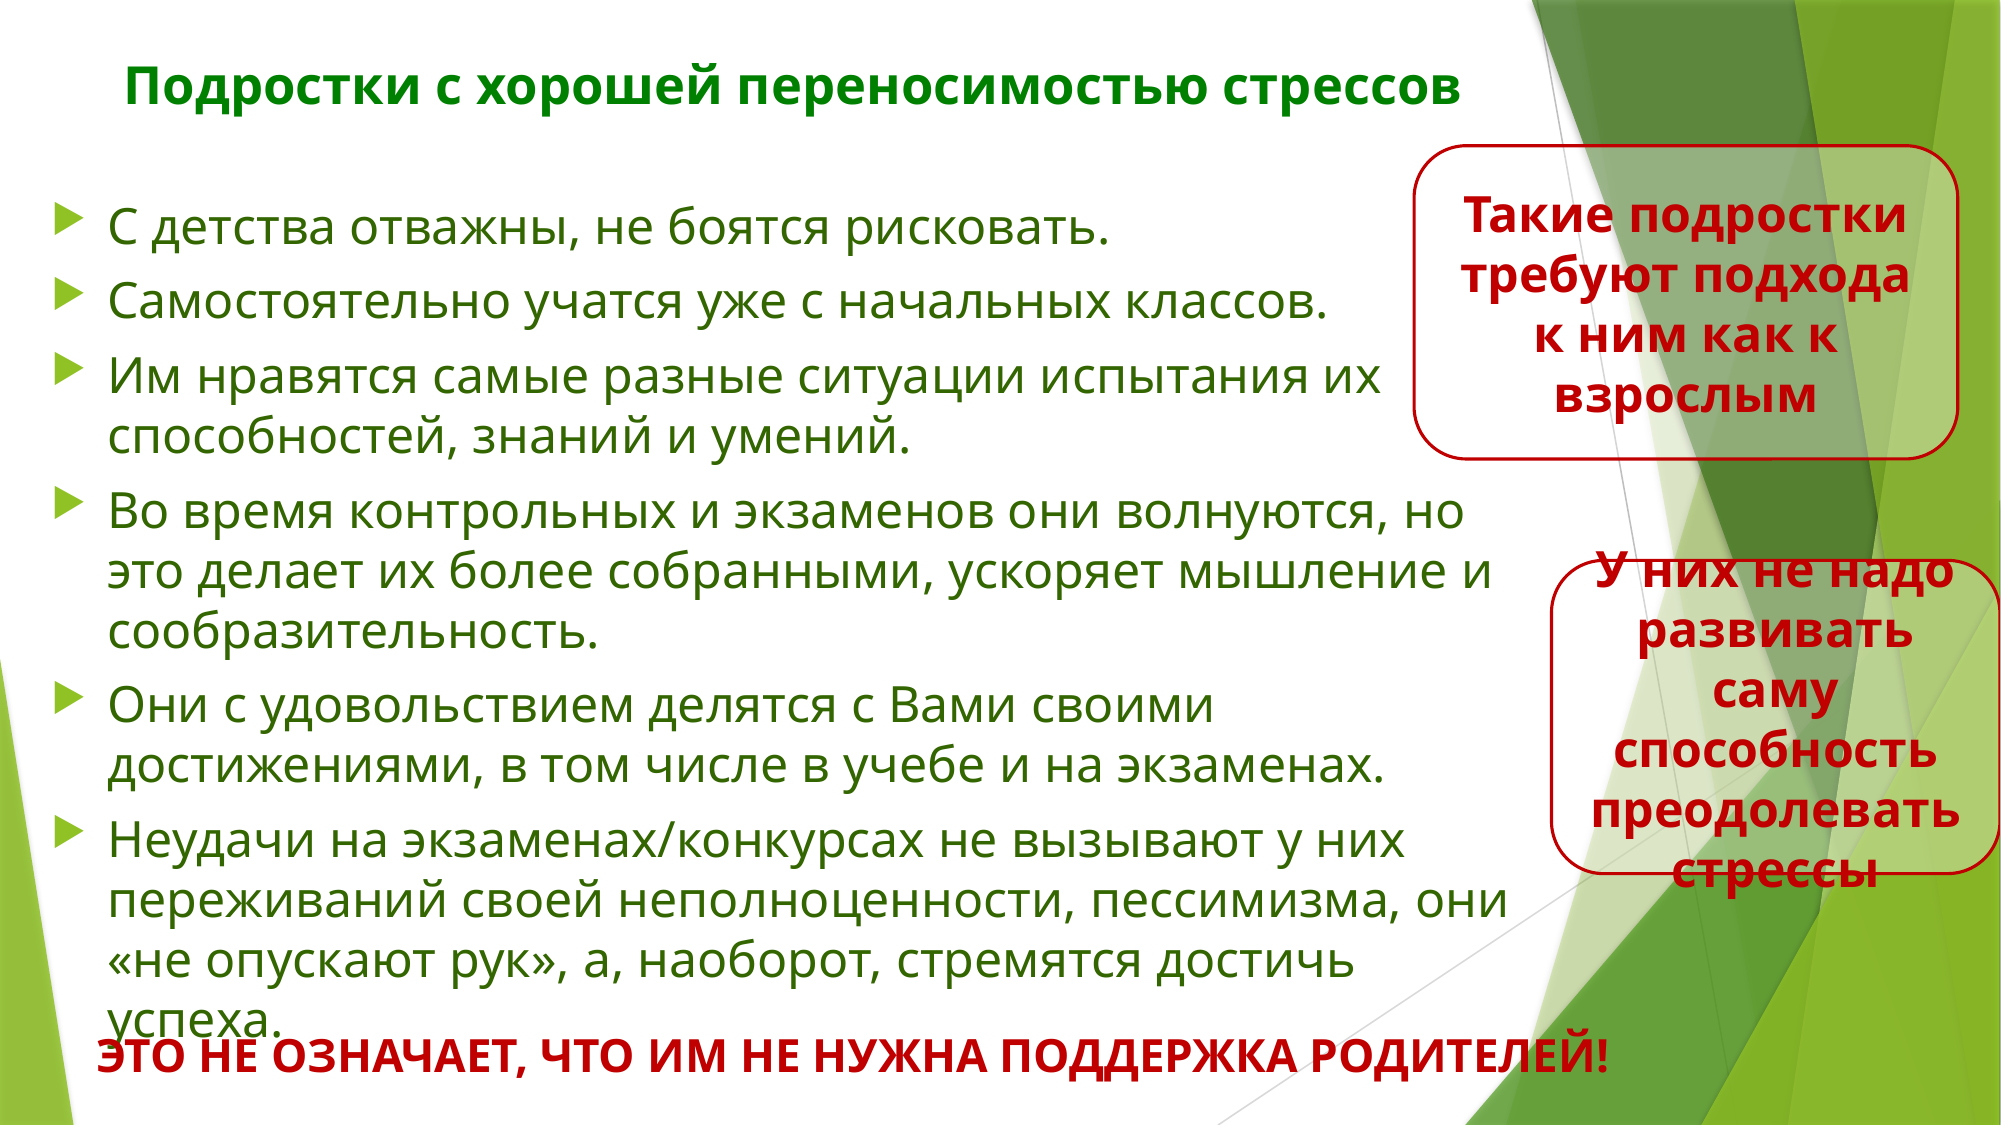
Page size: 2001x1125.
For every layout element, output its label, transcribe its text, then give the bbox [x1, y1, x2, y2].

text_box Такие подростки требуют подхода к ним как к взрослым [1412, 144, 1960, 461]
text_box ЭТО НЕ ОЗНАЧАЕТ, ЧТО ИМ НЕ НУЖНА ПОДДЕРЖКА РОДИТЕЛЕЙ! [80, 1005, 1647, 1104]
text_box У них не надо развивать саму способность преодолевать стрессы [1549, 558, 2000, 876]
title Подростки с хорошей переносимостью стрессов [35, 44, 1552, 167]
list С детства отважны, не боятся рисковать. Самостоятельно учатся уже с начальных классов. Им нравятся самые разные ситуации испытания их способностей, знаний и умений. Во время контрольных и экзаменов они волнуются, но это делает их более собранными, ускоряет мышление и сообразительность. Они с удовольствием делятся с Вами своими достижениями, в том числе в учебе и на экзаменах. Неудачи на экзаменах/конкурсах не вызывают у них переживаний своей неполноценности, пессимизма, они «не опускают рук», а, наоборот, стремятся достичь успеха. [35, 186, 1552, 1026]
